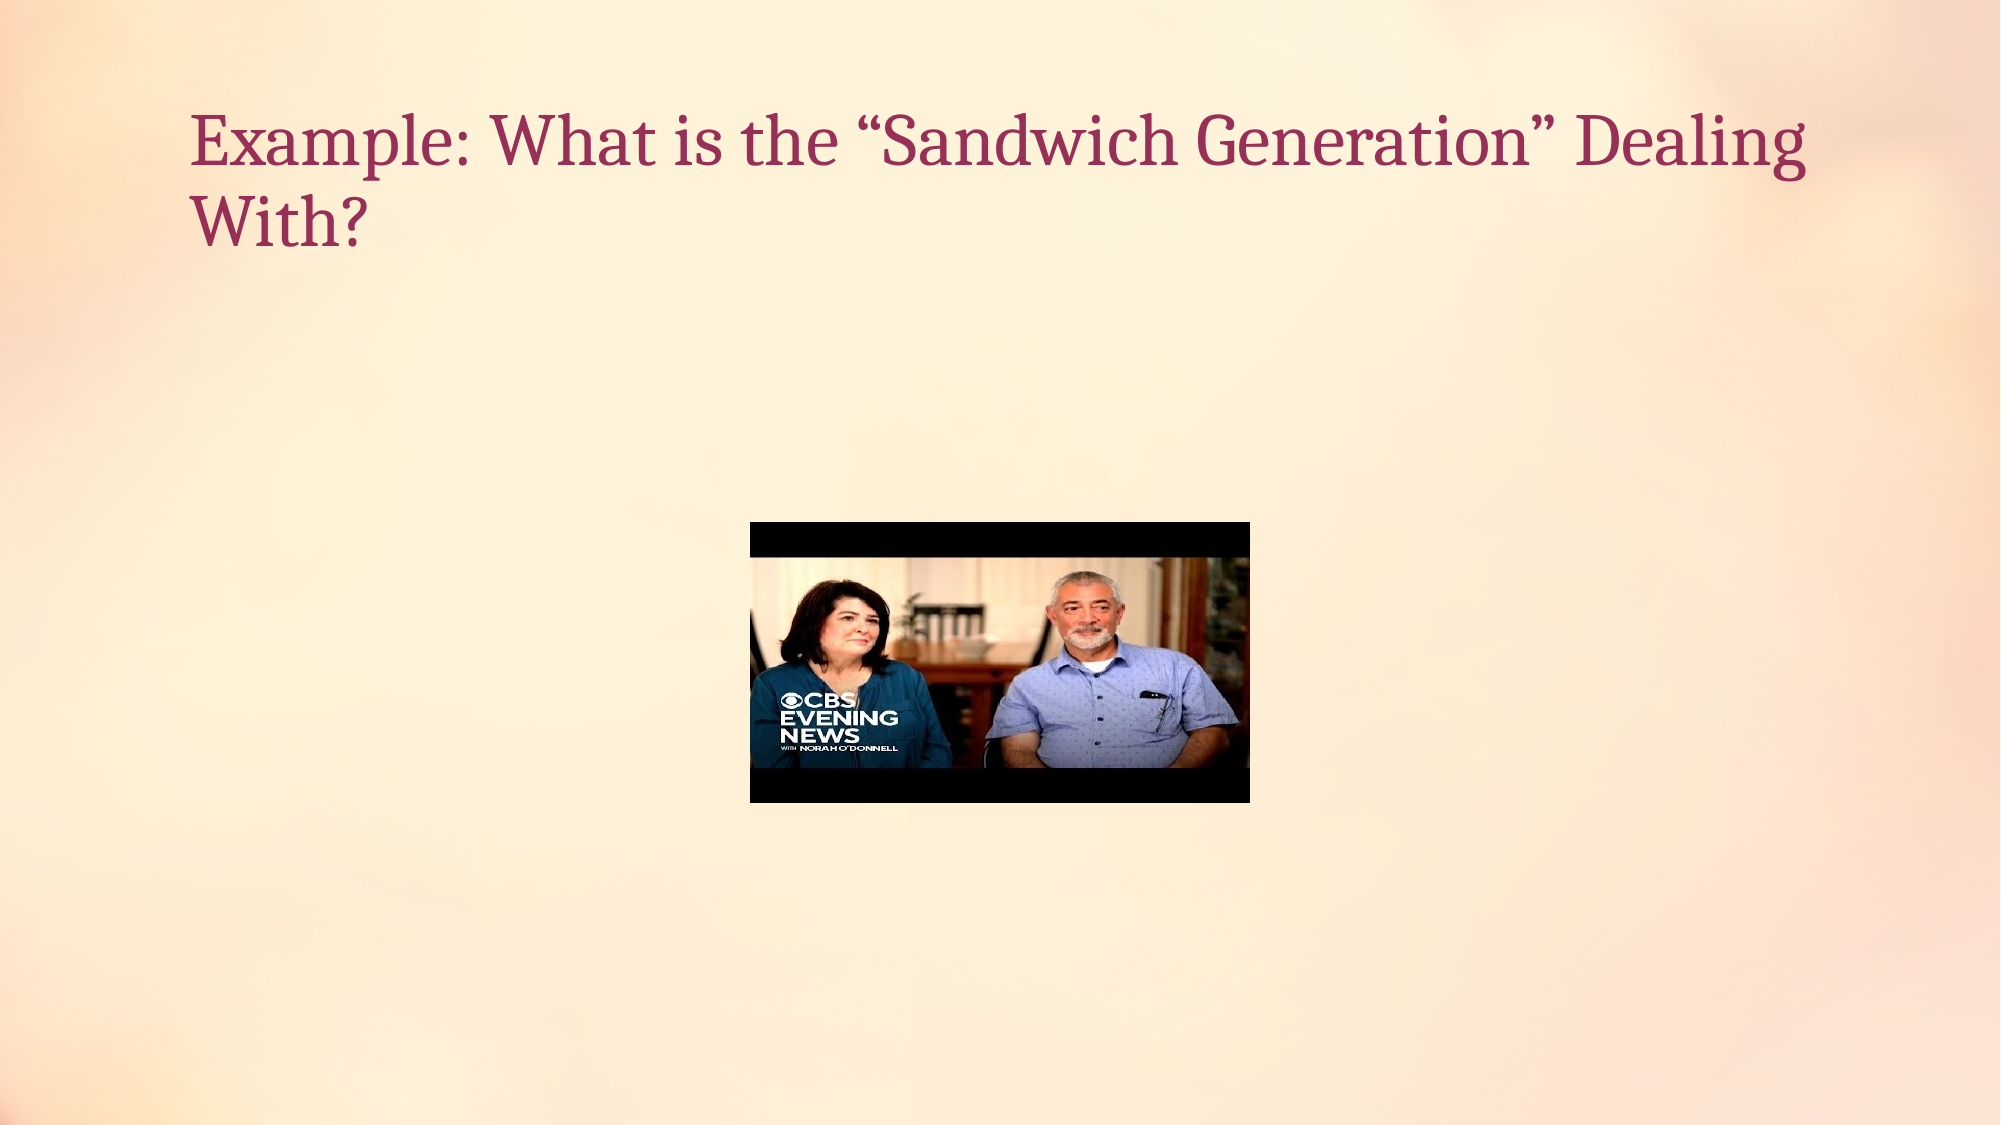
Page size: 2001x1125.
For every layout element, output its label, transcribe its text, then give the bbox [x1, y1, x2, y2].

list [749, 521, 1250, 804]
picture [0, 0, 2001, 1125]
title Example: What is the “Sandwich Generation” Dealing With? [174, 75, 1825, 271]
